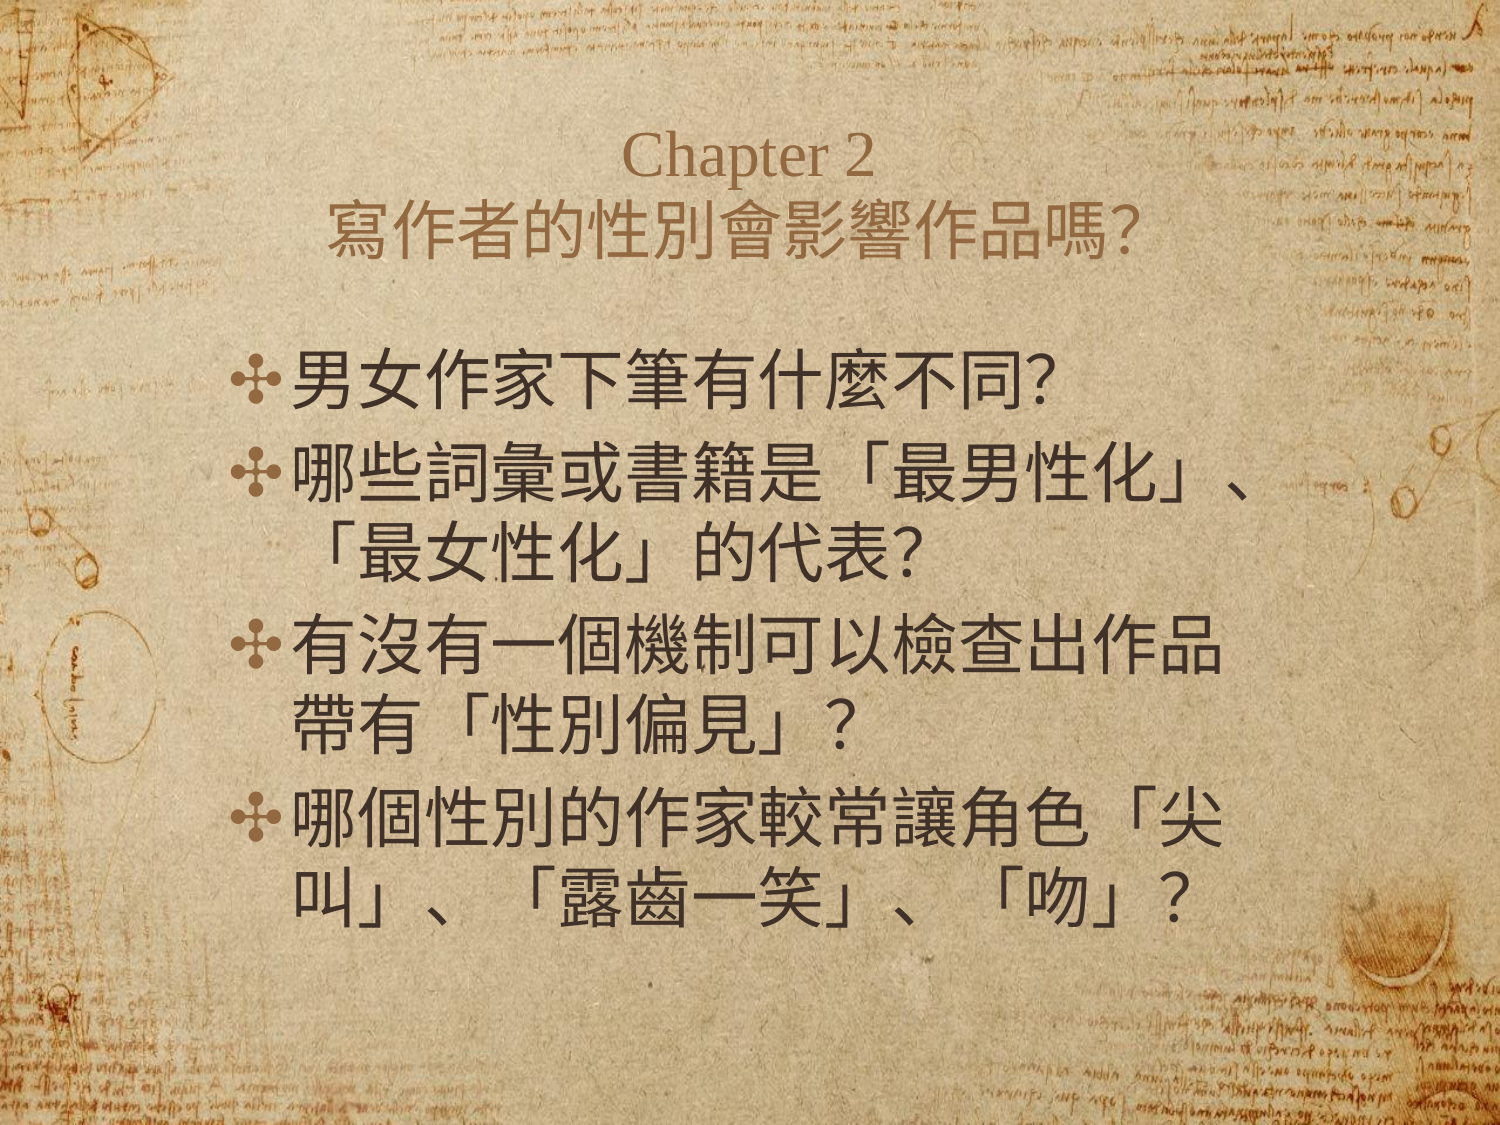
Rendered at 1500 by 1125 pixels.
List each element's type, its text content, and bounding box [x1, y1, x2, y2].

list 男女作家下筆有什麼不同？ 哪些詞彙或書籍是「最男性化」、「最女性化」的代表？ 有沒有一個機制可以檢查出作品帶有「性別偏見」？ 哪個性別的作家較常讓角色「尖叫」、「露齒一笑」、「吻」？ [200, 323, 1300, 1078]
picture [0, 0, 1500, 1125]
title Chapter 2 寫作者的性別會影響作品嗎？ [309, 95, 1191, 283]
